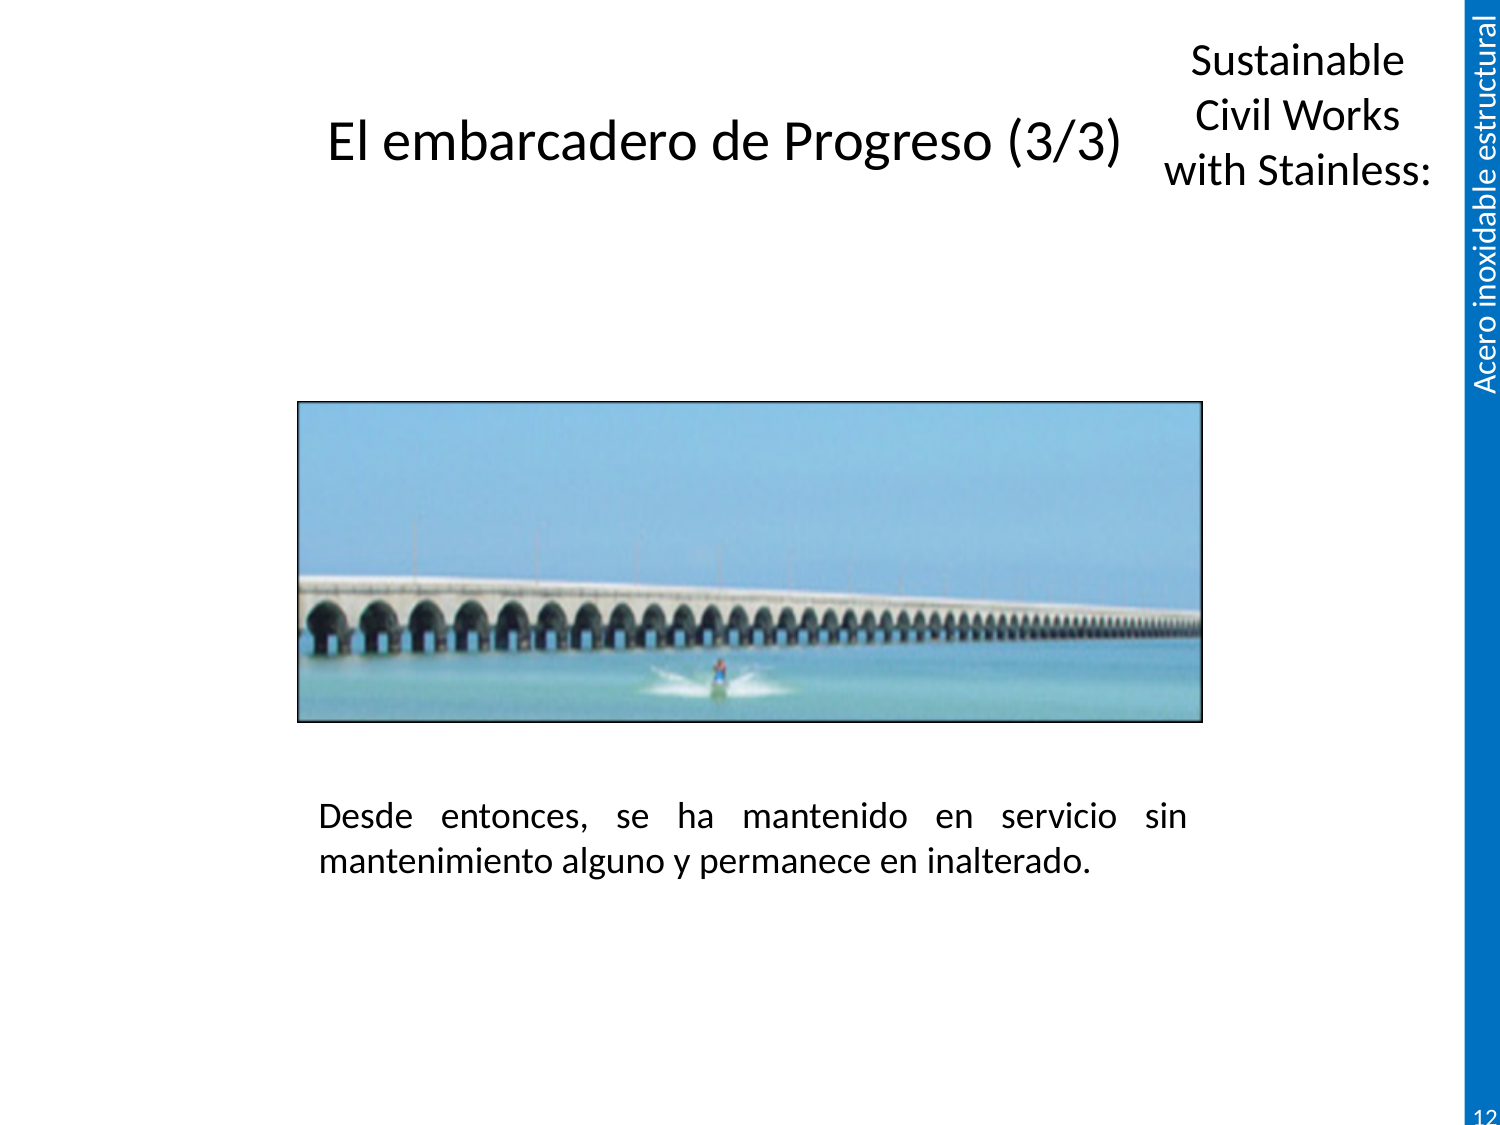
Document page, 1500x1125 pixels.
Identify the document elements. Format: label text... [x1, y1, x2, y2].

title El embarcadero de Progreso (3/3) [88, 54, 1139, 220]
picture [297, 401, 1203, 724]
text_box Sustainable Civil Works with Stainless: [1139, 19, 1457, 281]
text_box Desde entonces, se ha mantenido en servicio sin mantenimiento alguno y permanece en inalterado. [303, 783, 1204, 917]
